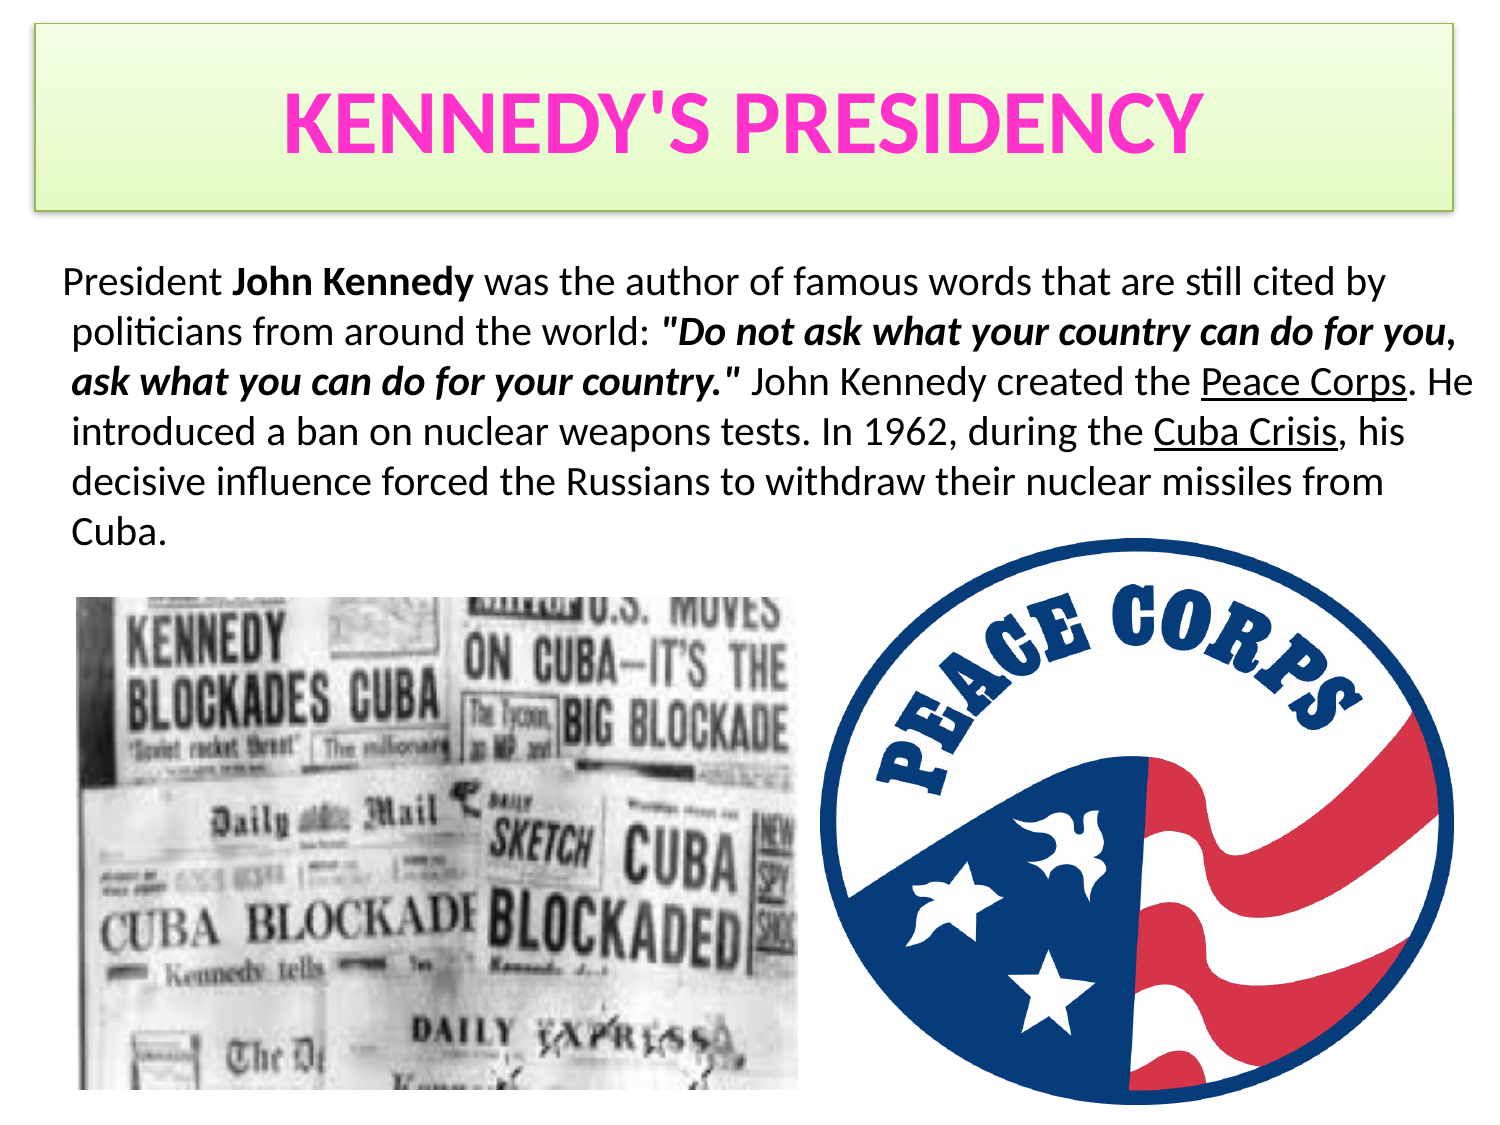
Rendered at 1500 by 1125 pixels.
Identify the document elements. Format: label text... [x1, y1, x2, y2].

picture [76, 597, 798, 1091]
title KENNEDY'S PRESIDENCY [34, 23, 1454, 212]
list President John Kennedy was the author of famous words that are still cited by politicians from around the world: "Do not ask what your country can do for you, ask what you can do for your country." John Kennedy created the Peace Corps. He introduced a ban on nuclear weapons tests. In 1962, during the Cuba Crisis, his decisive influence forced the Russians to withdraw their nuclear missiles from Cuba. [0, 246, 1500, 1125]
picture [820, 538, 1454, 1106]
